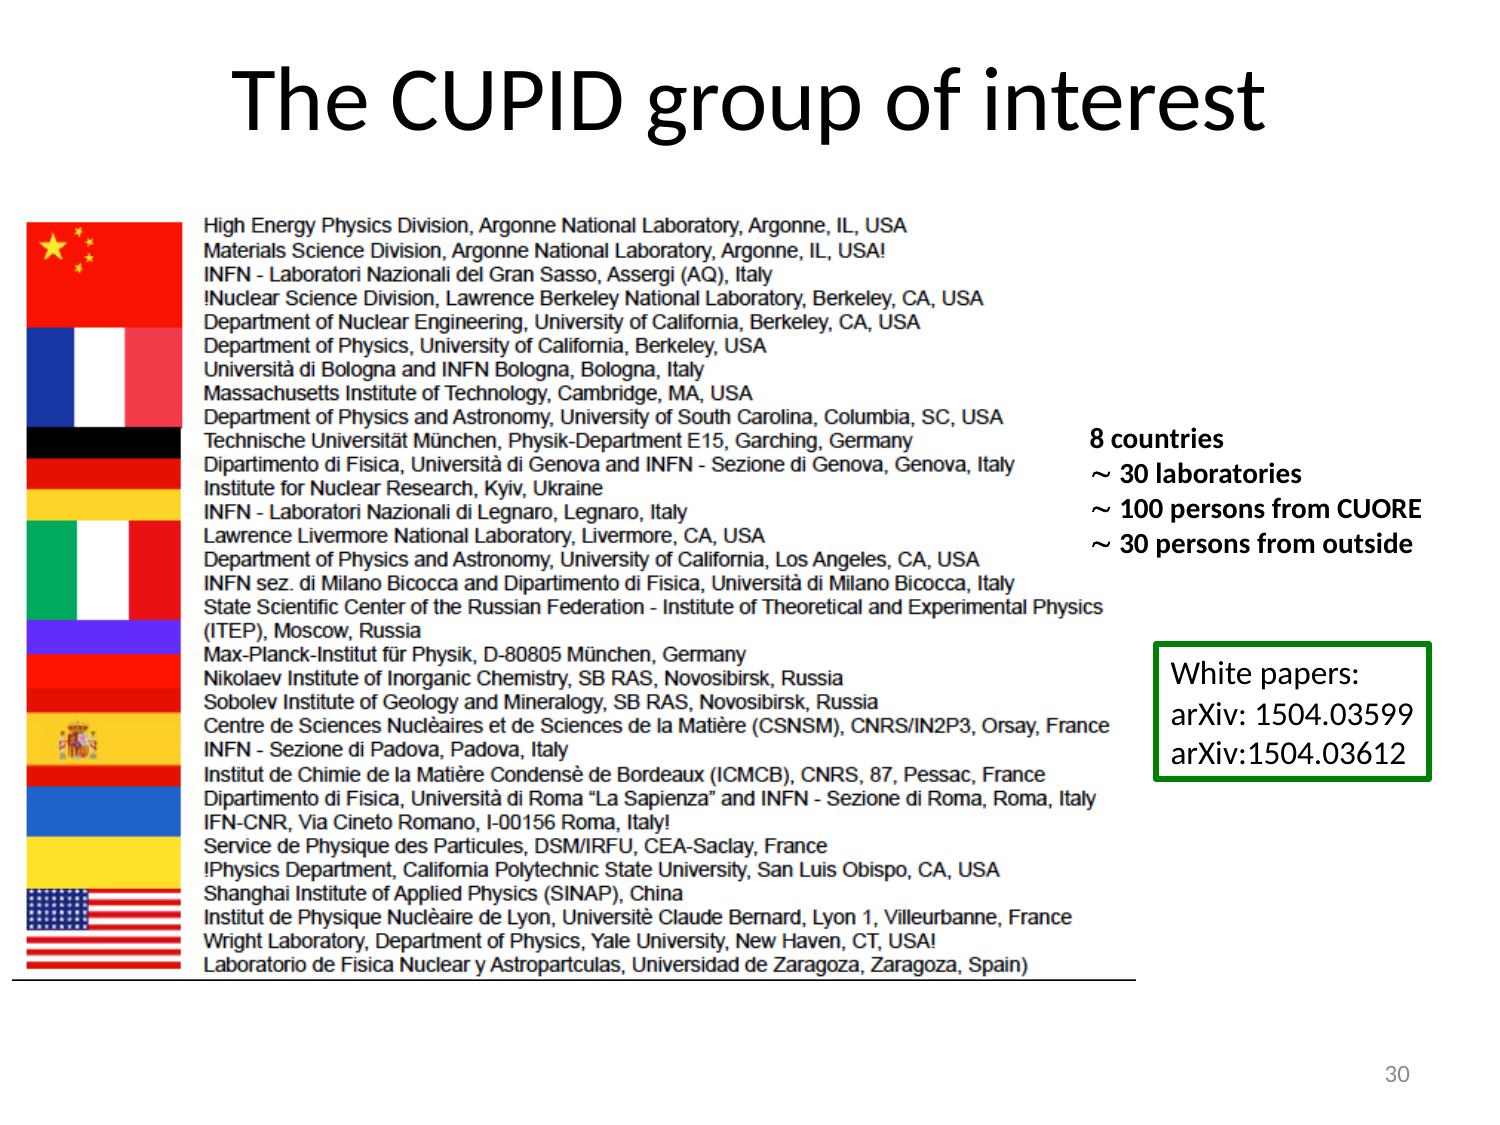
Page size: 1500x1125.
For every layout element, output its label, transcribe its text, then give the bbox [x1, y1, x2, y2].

picture [12, 212, 1137, 981]
title The CUPID group of interest [75, 0, 1425, 188]
text_box 8 countries  30 laboratories  100 persons from CUORE  30 persons from outside [1140, 412, 1500, 567]
text_box White papers: arXiv: 1504.03599 arXiv:1504.03612 [1155, 644, 1429, 779]
slide_number 30 [1074, 1042, 1425, 1103]
